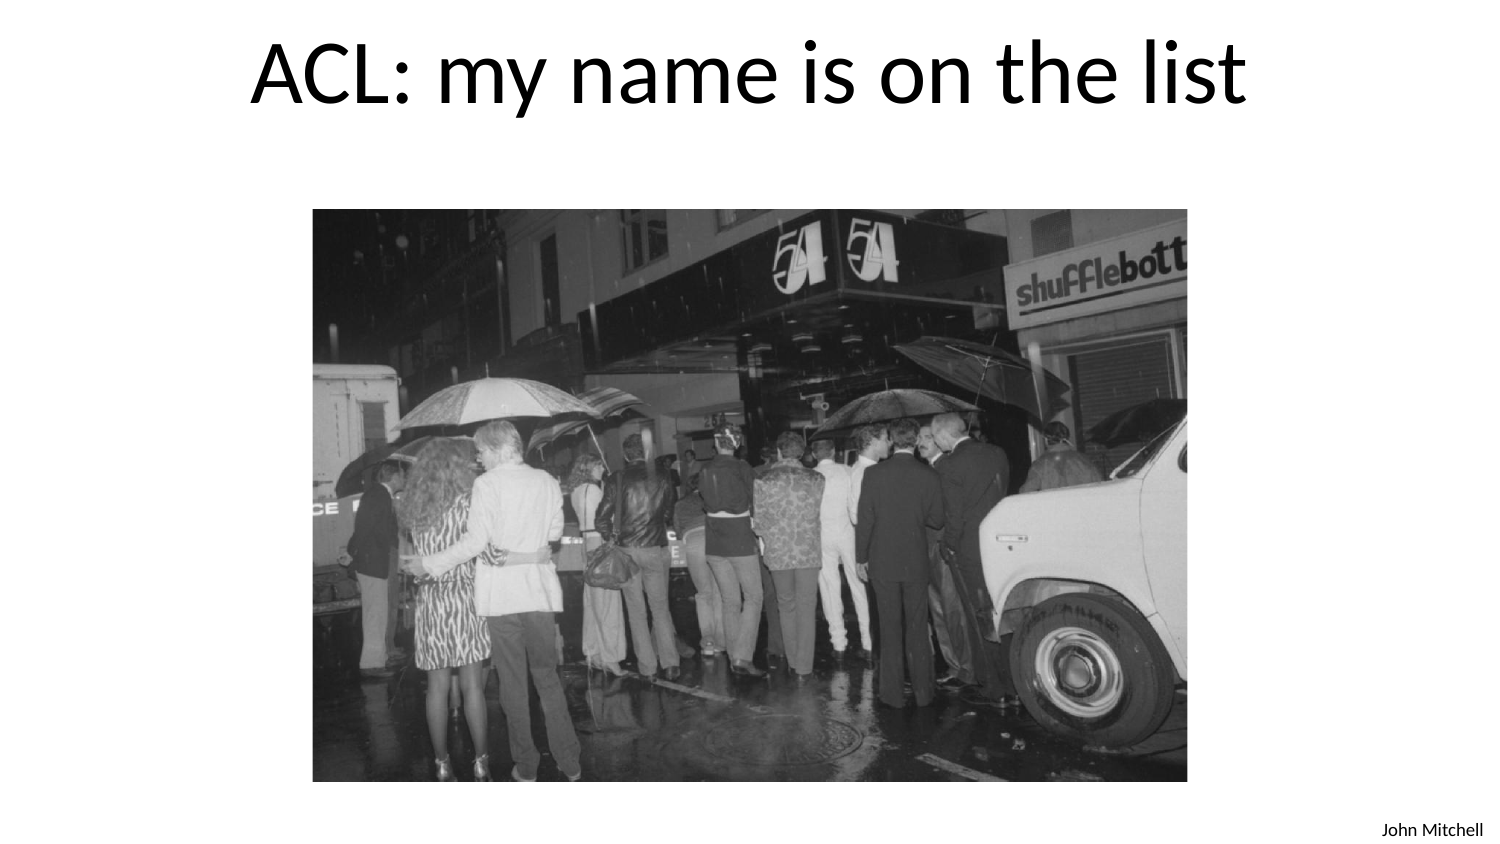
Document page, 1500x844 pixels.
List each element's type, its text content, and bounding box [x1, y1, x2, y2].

title ACL: my name is on the list [75, 0, 1425, 138]
picture [312, 209, 1188, 782]
